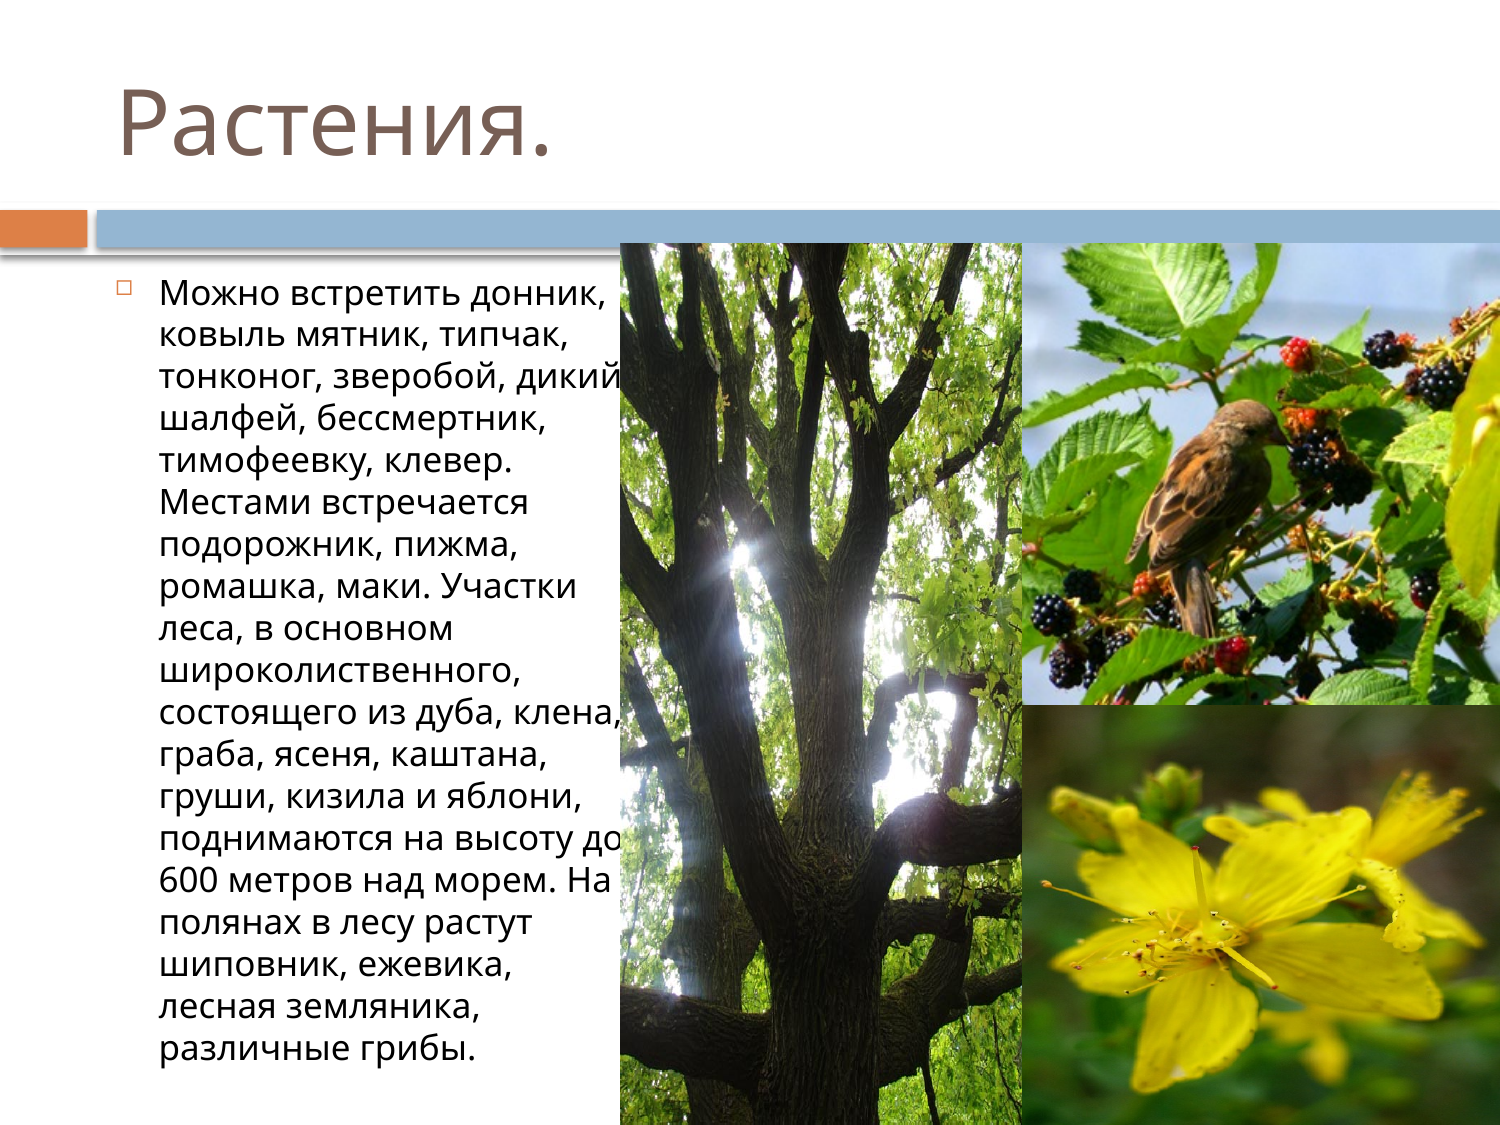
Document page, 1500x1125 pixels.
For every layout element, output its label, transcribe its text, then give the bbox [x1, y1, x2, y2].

list Можно встретить донник, ковыль мятник, типчак, тонконог, зверобой, дикий шалфей, бессмертник, тимофеевку, клевер. Местами встречается подорожник, пижма, ромашка, маки. Участки леса, в основном широколиственного, состоящего из дуба, клена, граба, ясеня, каштана, груши, кизила и яблони, поднимаются на высоту до 600 метров над морем. На полянах в лесу растут шиповник, ежевика, лесная земляника, различные грибы. [100, 262, 613, 1125]
picture [619, 243, 1500, 1125]
title Растения. [100, 37, 1438, 200]
